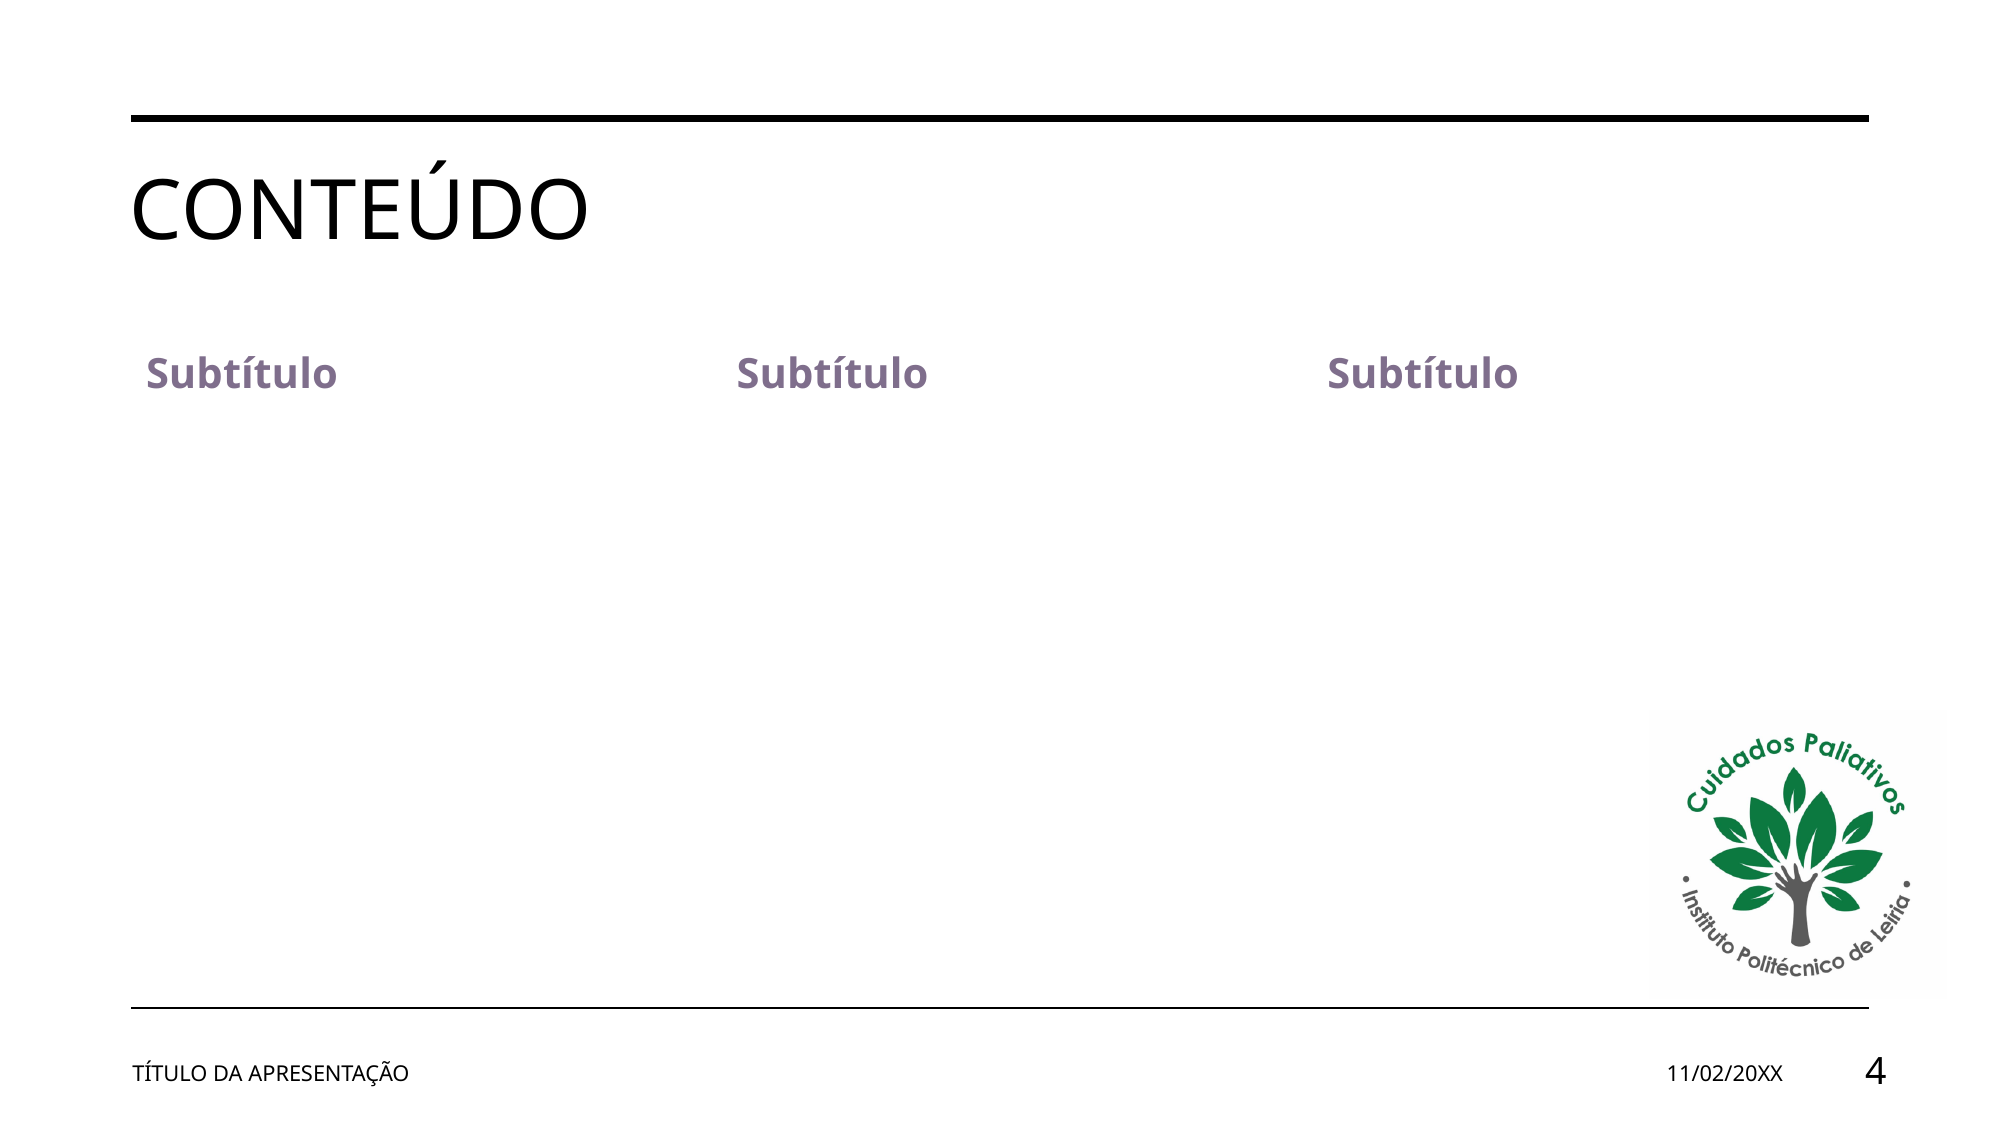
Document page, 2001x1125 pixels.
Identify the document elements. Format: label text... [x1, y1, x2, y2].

list Subtítulo [721, 329, 1279, 416]
title Conteúdo [114, 149, 1869, 283]
list Subtítulo [131, 329, 688, 416]
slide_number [1372, 1042, 1791, 1103]
slide_number 4 [1791, 1042, 1902, 1103]
list Subtítulo [1312, 329, 1869, 416]
footer TÍTULO DA APRESENTAÇÃO [117, 1042, 862, 1103]
picture [1649, 710, 1947, 1000]
